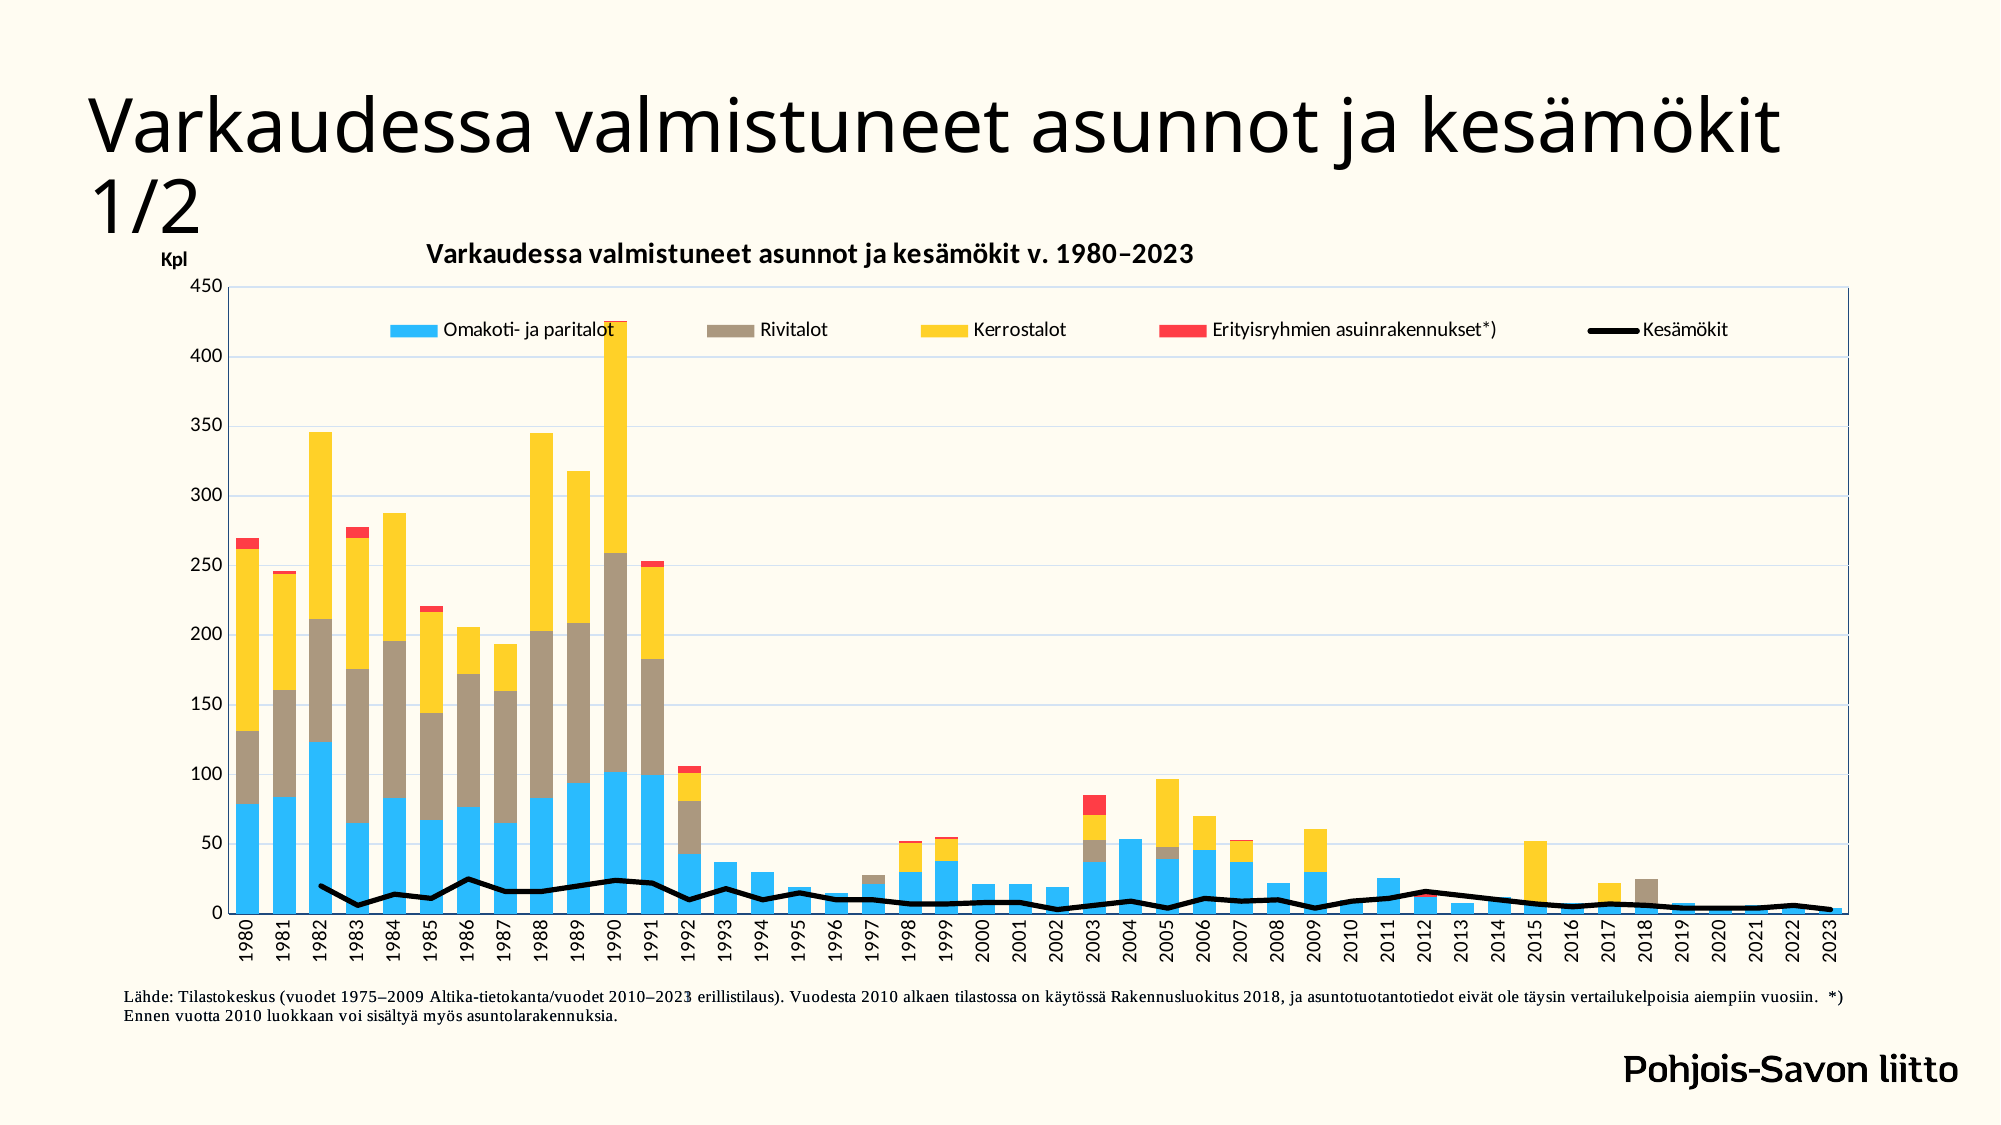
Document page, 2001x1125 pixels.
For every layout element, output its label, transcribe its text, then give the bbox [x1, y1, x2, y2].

title Varkaudessa valmistuneet asunnot ja kesämökit 1/2 [73, 59, 1926, 278]
picture [1600, 1038, 1981, 1106]
chart [109, 222, 1890, 1039]
